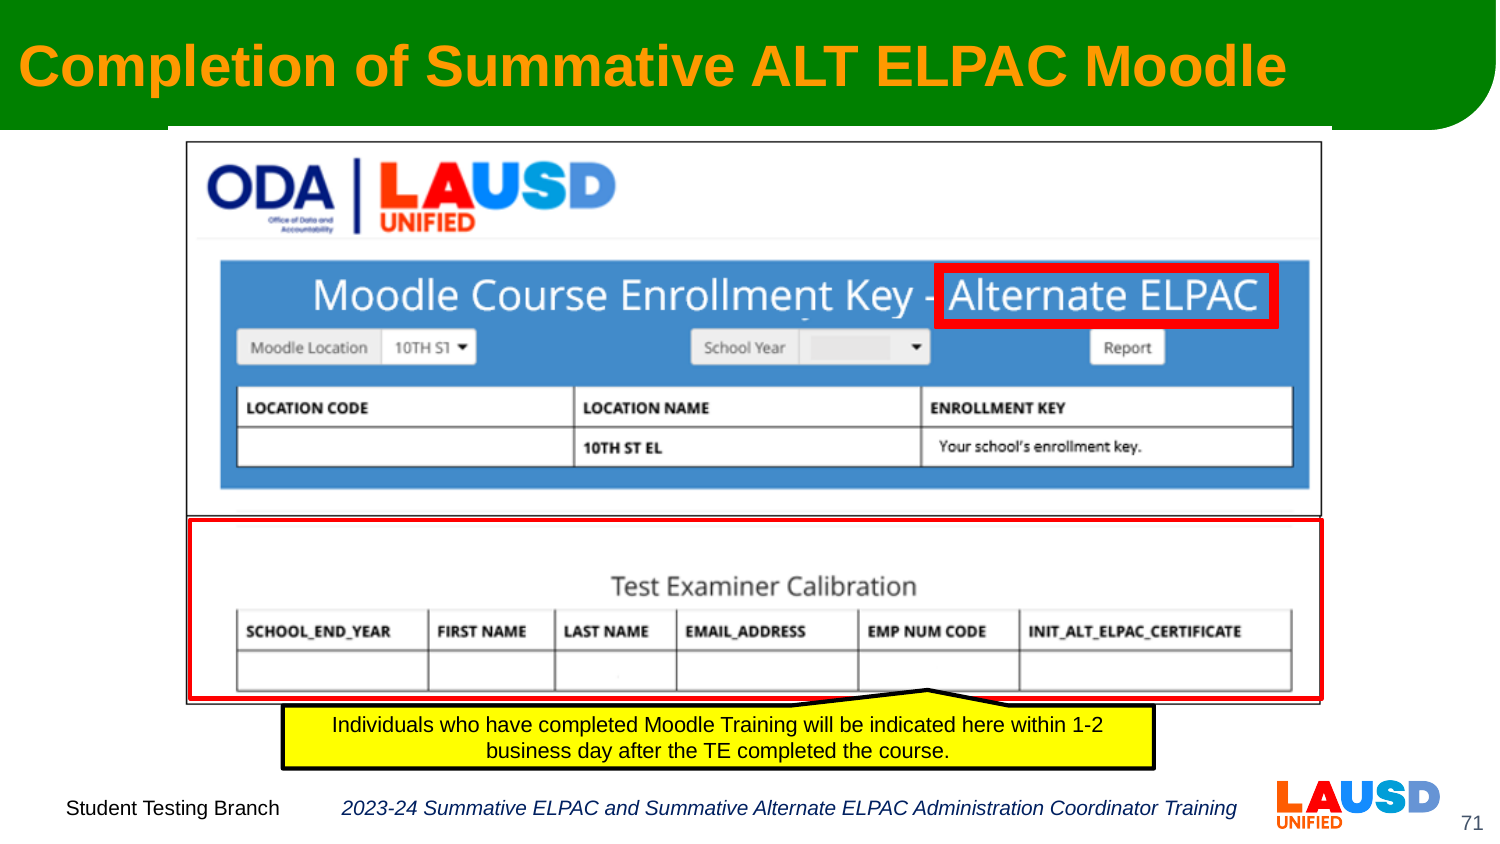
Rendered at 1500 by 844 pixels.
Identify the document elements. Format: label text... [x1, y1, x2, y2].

text_box Individuals who have completed Moodle Training will be indicated here within 1-2 business day after the TE completed the course. [280, 721, 1156, 771]
picture [167, 126, 1333, 712]
footer 2023-24 Summative ELPAC and Summative Alternate ELPAC Administration Coordinator Training [326, 787, 1258, 828]
list [51, 156, 1449, 775]
picture [1277, 780, 1440, 829]
title Completion of Summative ALT ELPAC Moodle [6, 0, 1351, 127]
